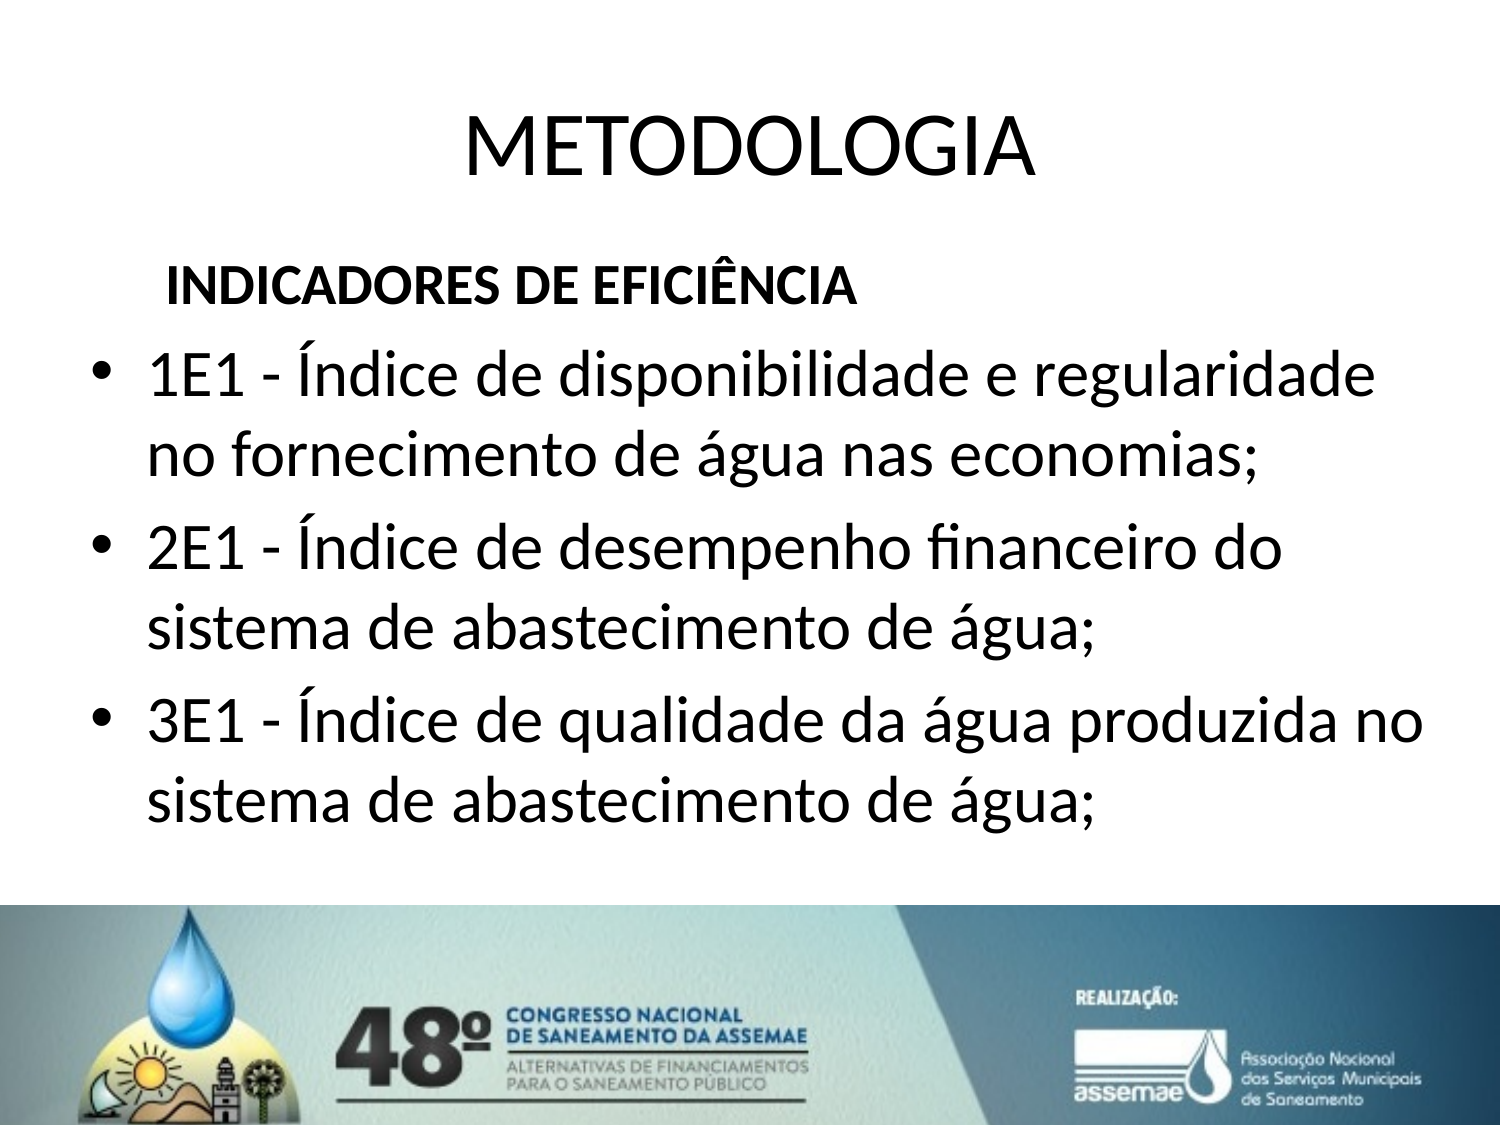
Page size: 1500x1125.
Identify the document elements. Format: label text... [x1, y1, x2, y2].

picture [0, 905, 1500, 1125]
title METODOLOGIA [75, 45, 1425, 233]
list INDICADORES DE EFICIÊNCIA 1E1 - Índice de disponibilidade e regularidade no fornecimento de água nas economias; 2E1 - Índice de desempenho financeiro do sistema de abastecimento de água; 3E1 - Índice de qualidade da água produzida no sistema de abastecimento de água; [75, 238, 1447, 858]
